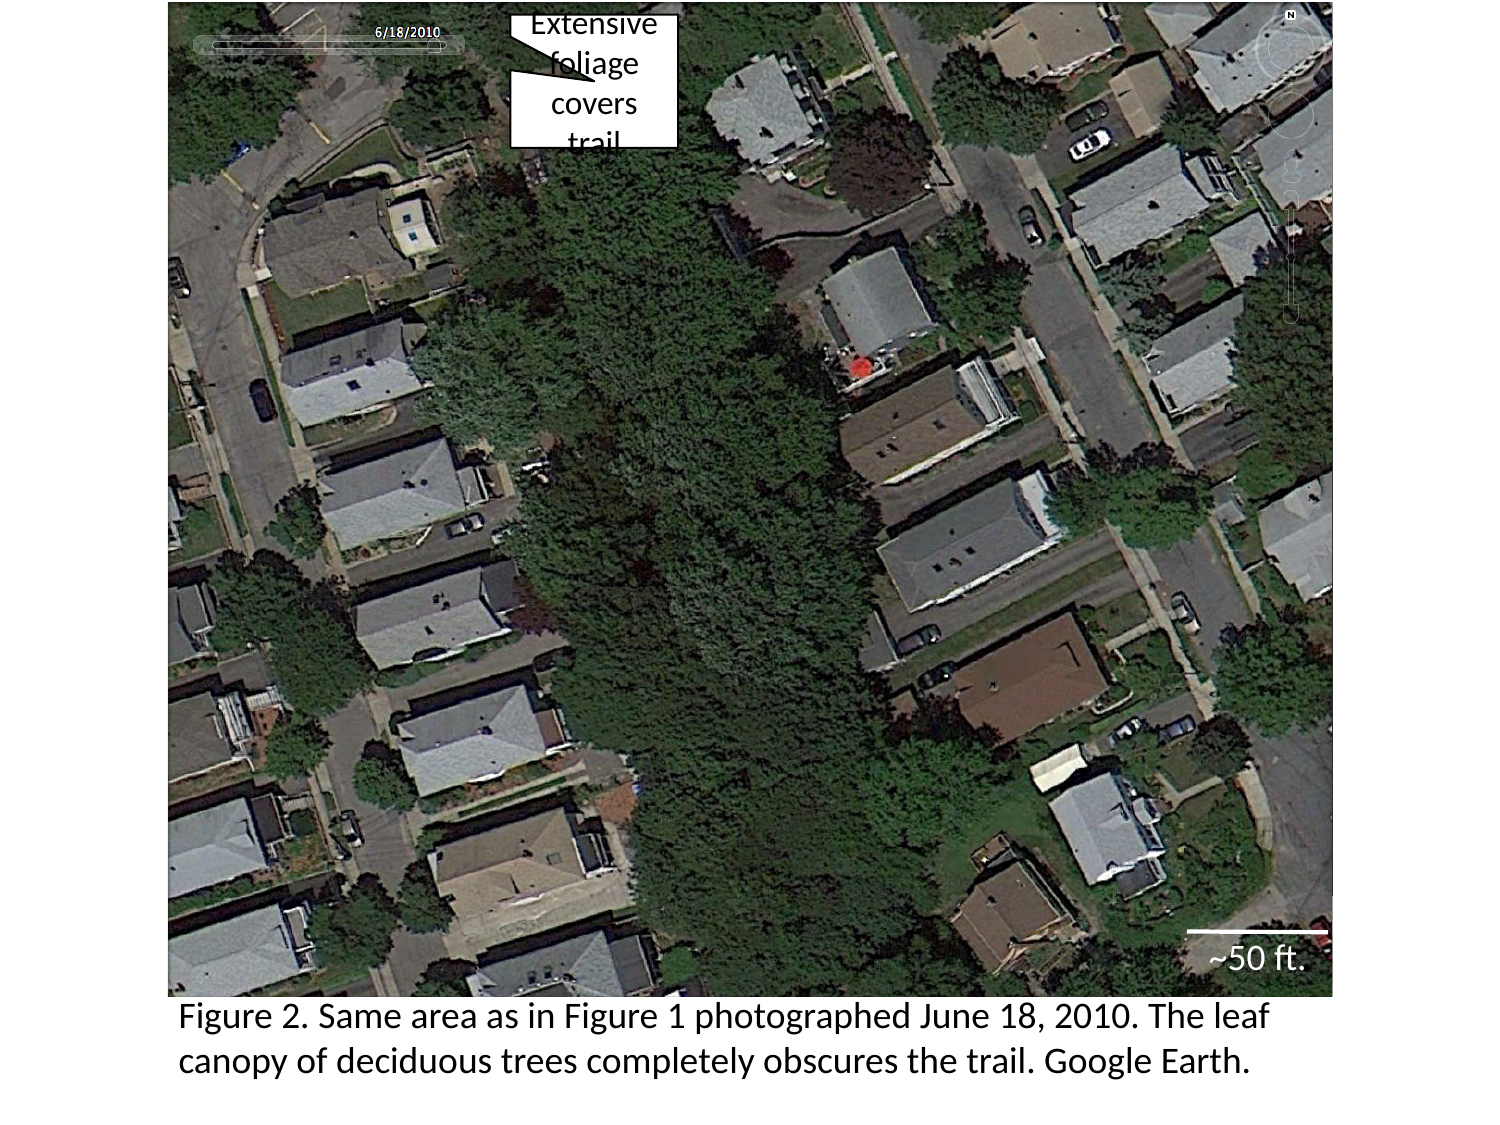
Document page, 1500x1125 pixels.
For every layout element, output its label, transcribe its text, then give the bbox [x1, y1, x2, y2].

text_box ~50 ft. [1192, 1005, 1323, 1028]
text_box Figure 2. Same area as in Figure 1 photographed June 18, 2010. The leaf canopy of deciduous trees completely obscures the trail. Google Earth. [163, 1000, 1336, 1125]
picture [167, 1, 1334, 997]
